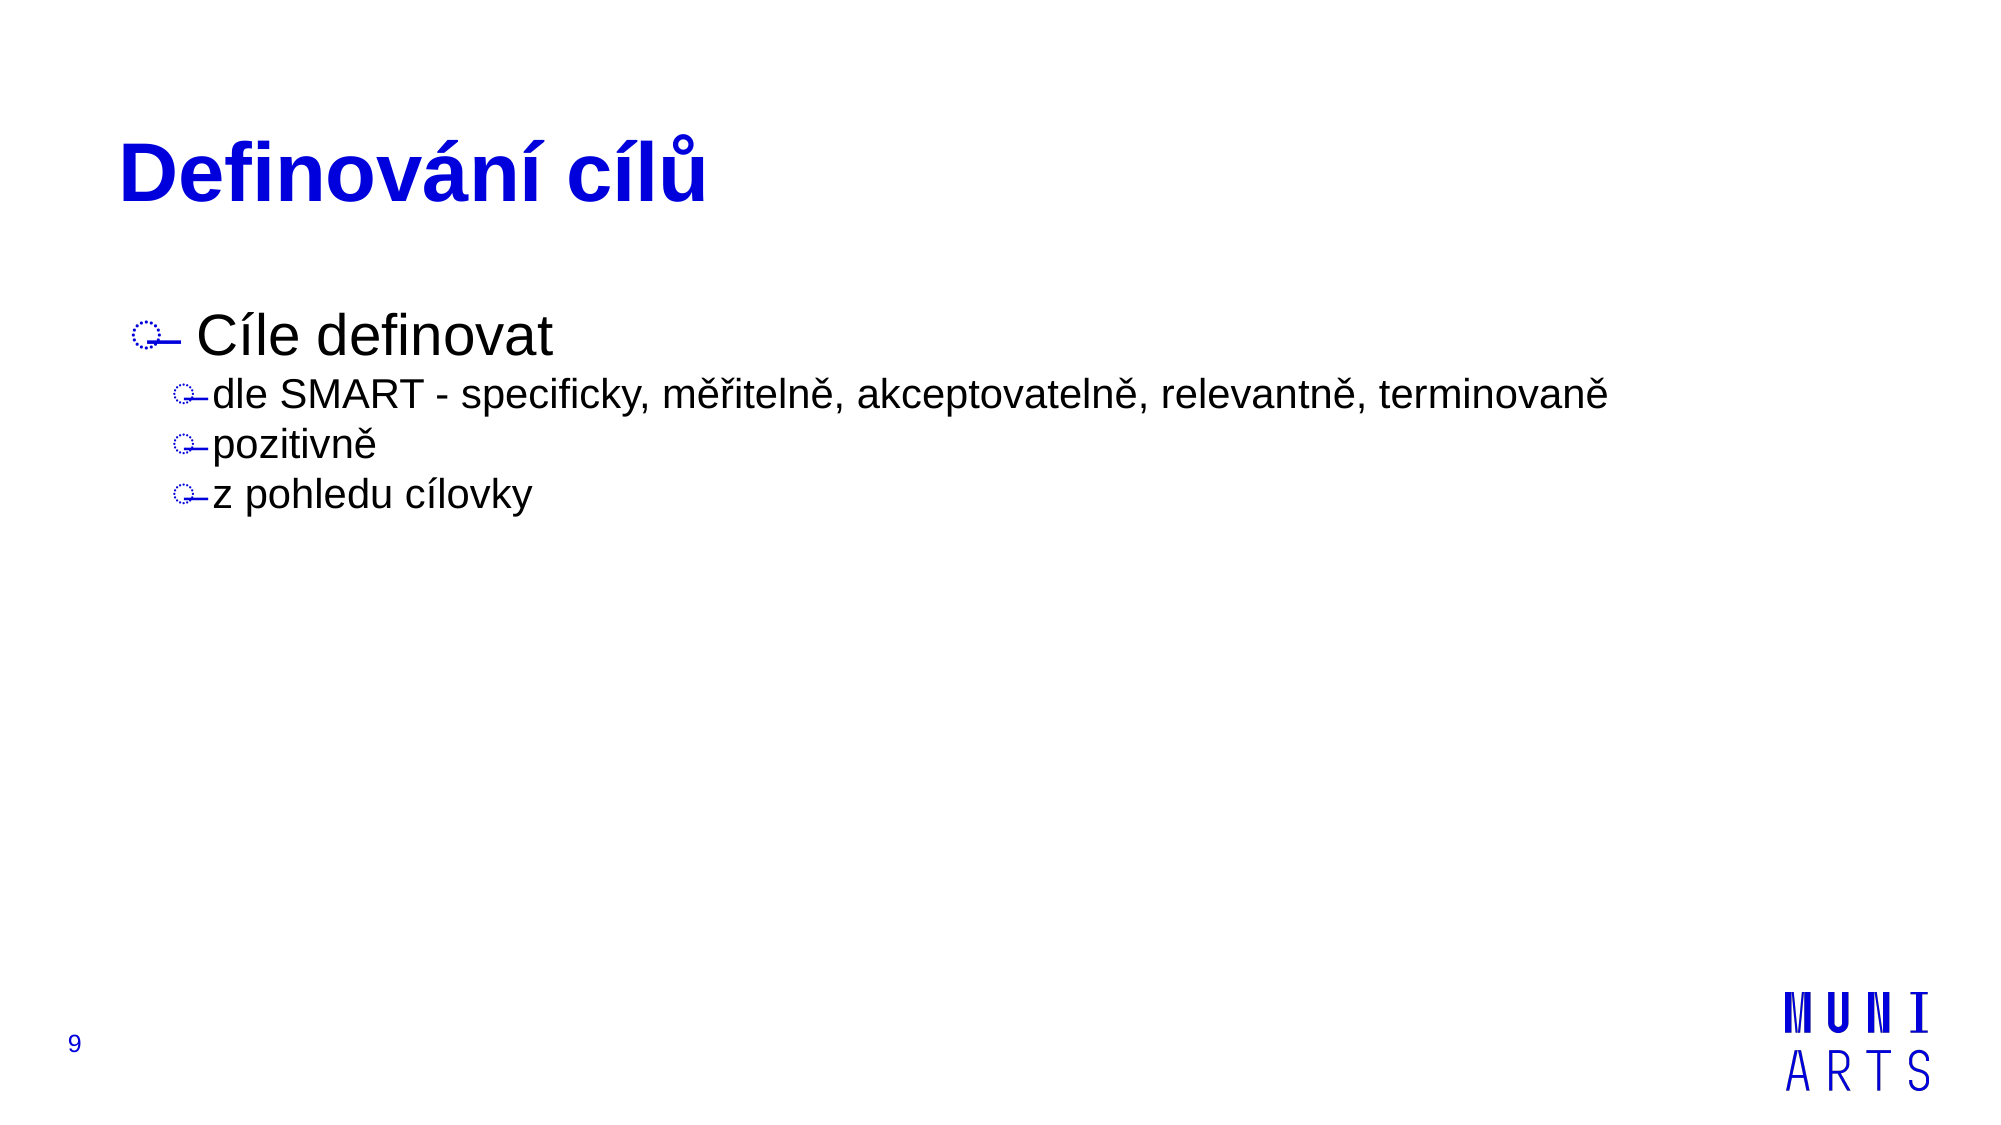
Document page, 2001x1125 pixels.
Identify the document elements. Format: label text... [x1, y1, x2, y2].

list Cíle definovat dle SMART - specificky, měřitelně, akceptovatelně, relevantně, terminovaně pozitivně z pohledu cílovky [118, 277, 1883, 957]
slide_number ‹#› [67, 1021, 110, 1063]
title Definování cílů [118, 118, 1883, 193]
picture [1785, 992, 1929, 1091]
